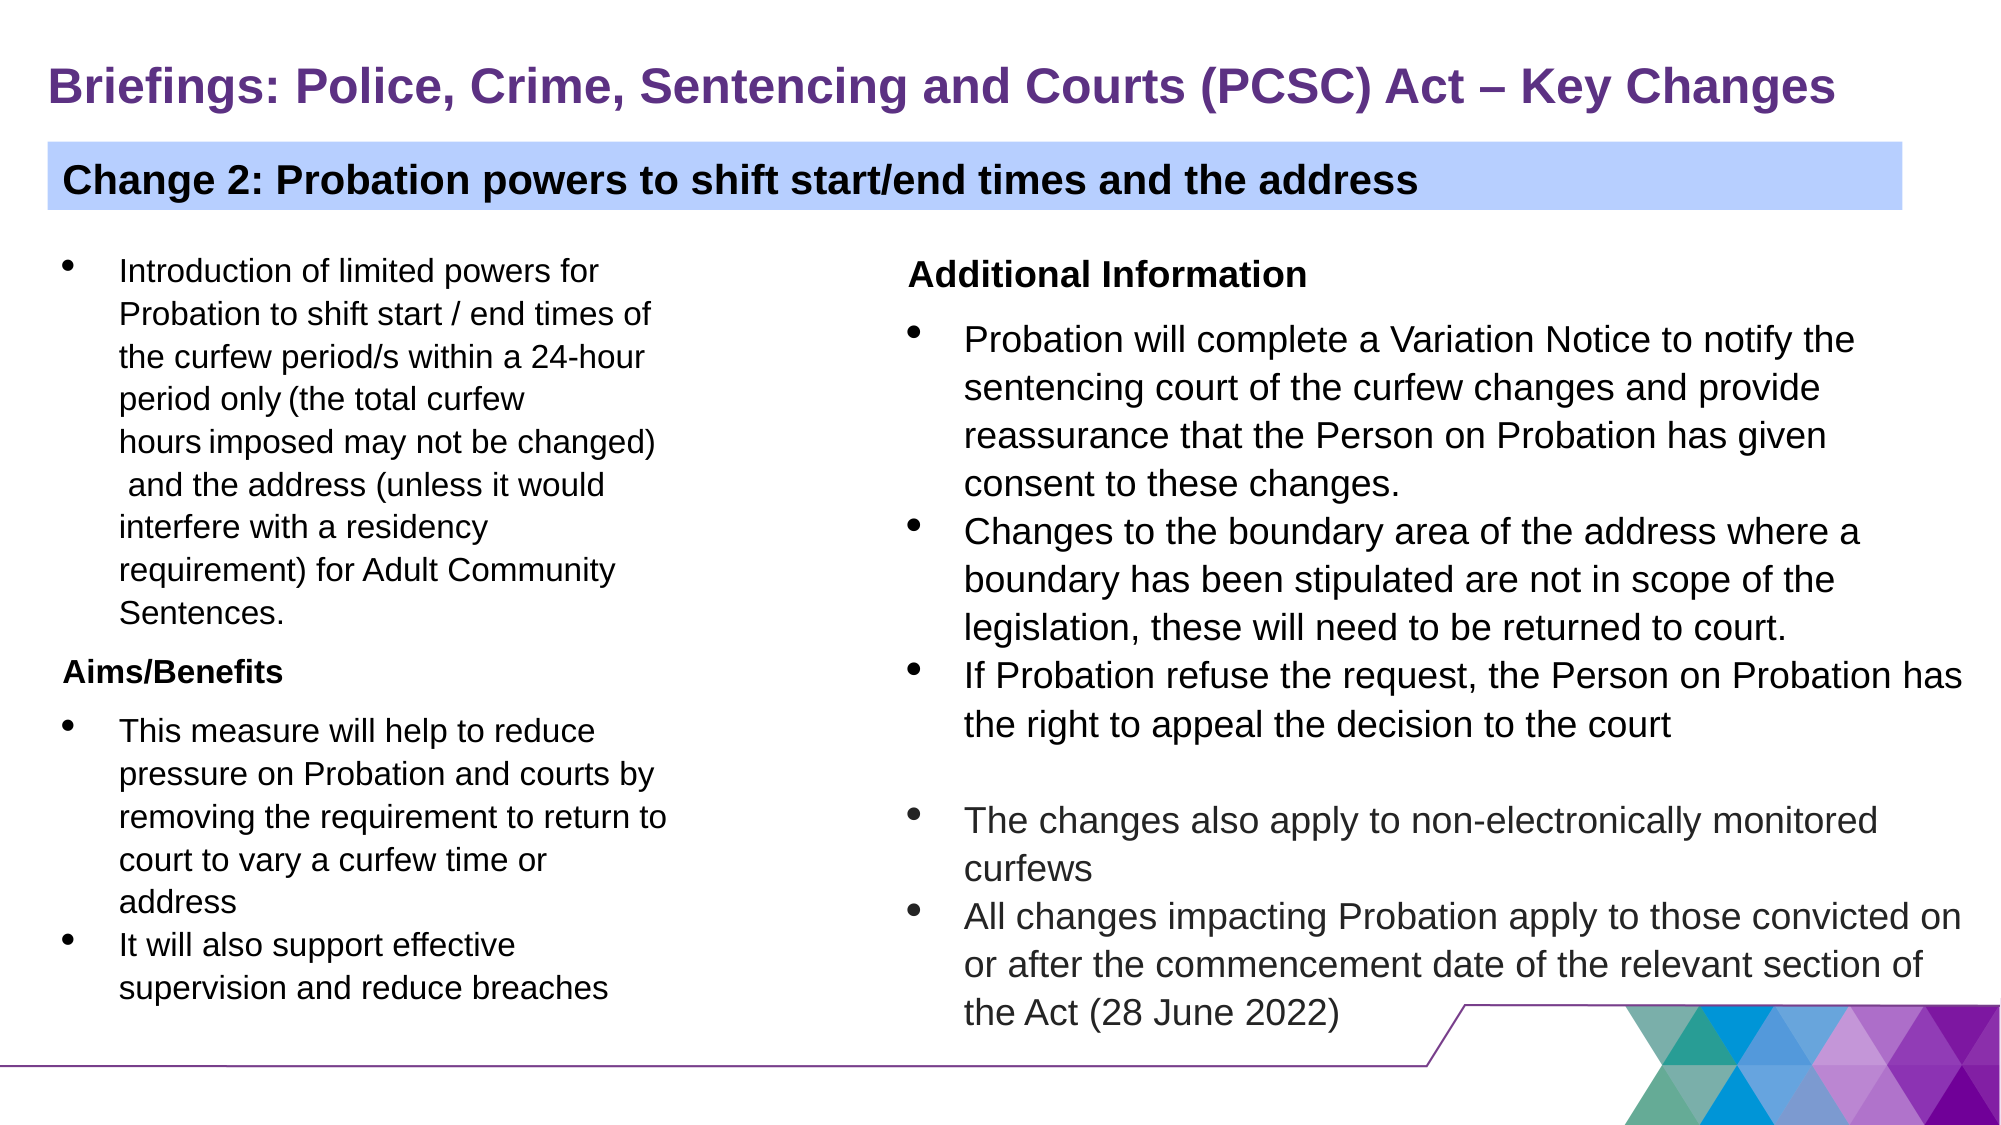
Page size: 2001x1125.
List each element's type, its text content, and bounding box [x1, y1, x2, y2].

title Briefings: Police, Crime, Sentencing and Courts (PCSC) Act – Key Changes [47, 0, 1903, 141]
text_box Introduction of limited powers for Probation to shift start / end times of the curfew period/s within a 24-hour period only (the total curfew hours imposed may not be changed) and the address (unless it would interfere with a residency requirement) for Adult Community Sentences. Aims/Benefits This measure will help to reduce pressure on Probation and courts by removing the requirement to return to court to vary a curfew time or address It will also support effective supervision and reduce breaches [47, 239, 684, 1073]
text_box Change 2: Probation powers to shift start/end times and the address [47, 141, 1903, 210]
text_box Additional Information Probation will complete a Variation Notice to notify the sentencing court of the curfew changes and provide reassurance that the Person on Probation has given consent to these changes. Changes to the boundary area of the address where a boundary has been stipulated are not in scope of the legislation, these will need to be returned to court. If Probation refuse the request, the Person on Probation has the right to appeal the decision to the court The changes also apply to non-electronically monitored curfews All changes impacting Probation apply to those convicted on or after the commencement date of the relevant section of the Act (28 June 2022) [892, 239, 1984, 1041]
picture [0, 0, 2001, 1125]
